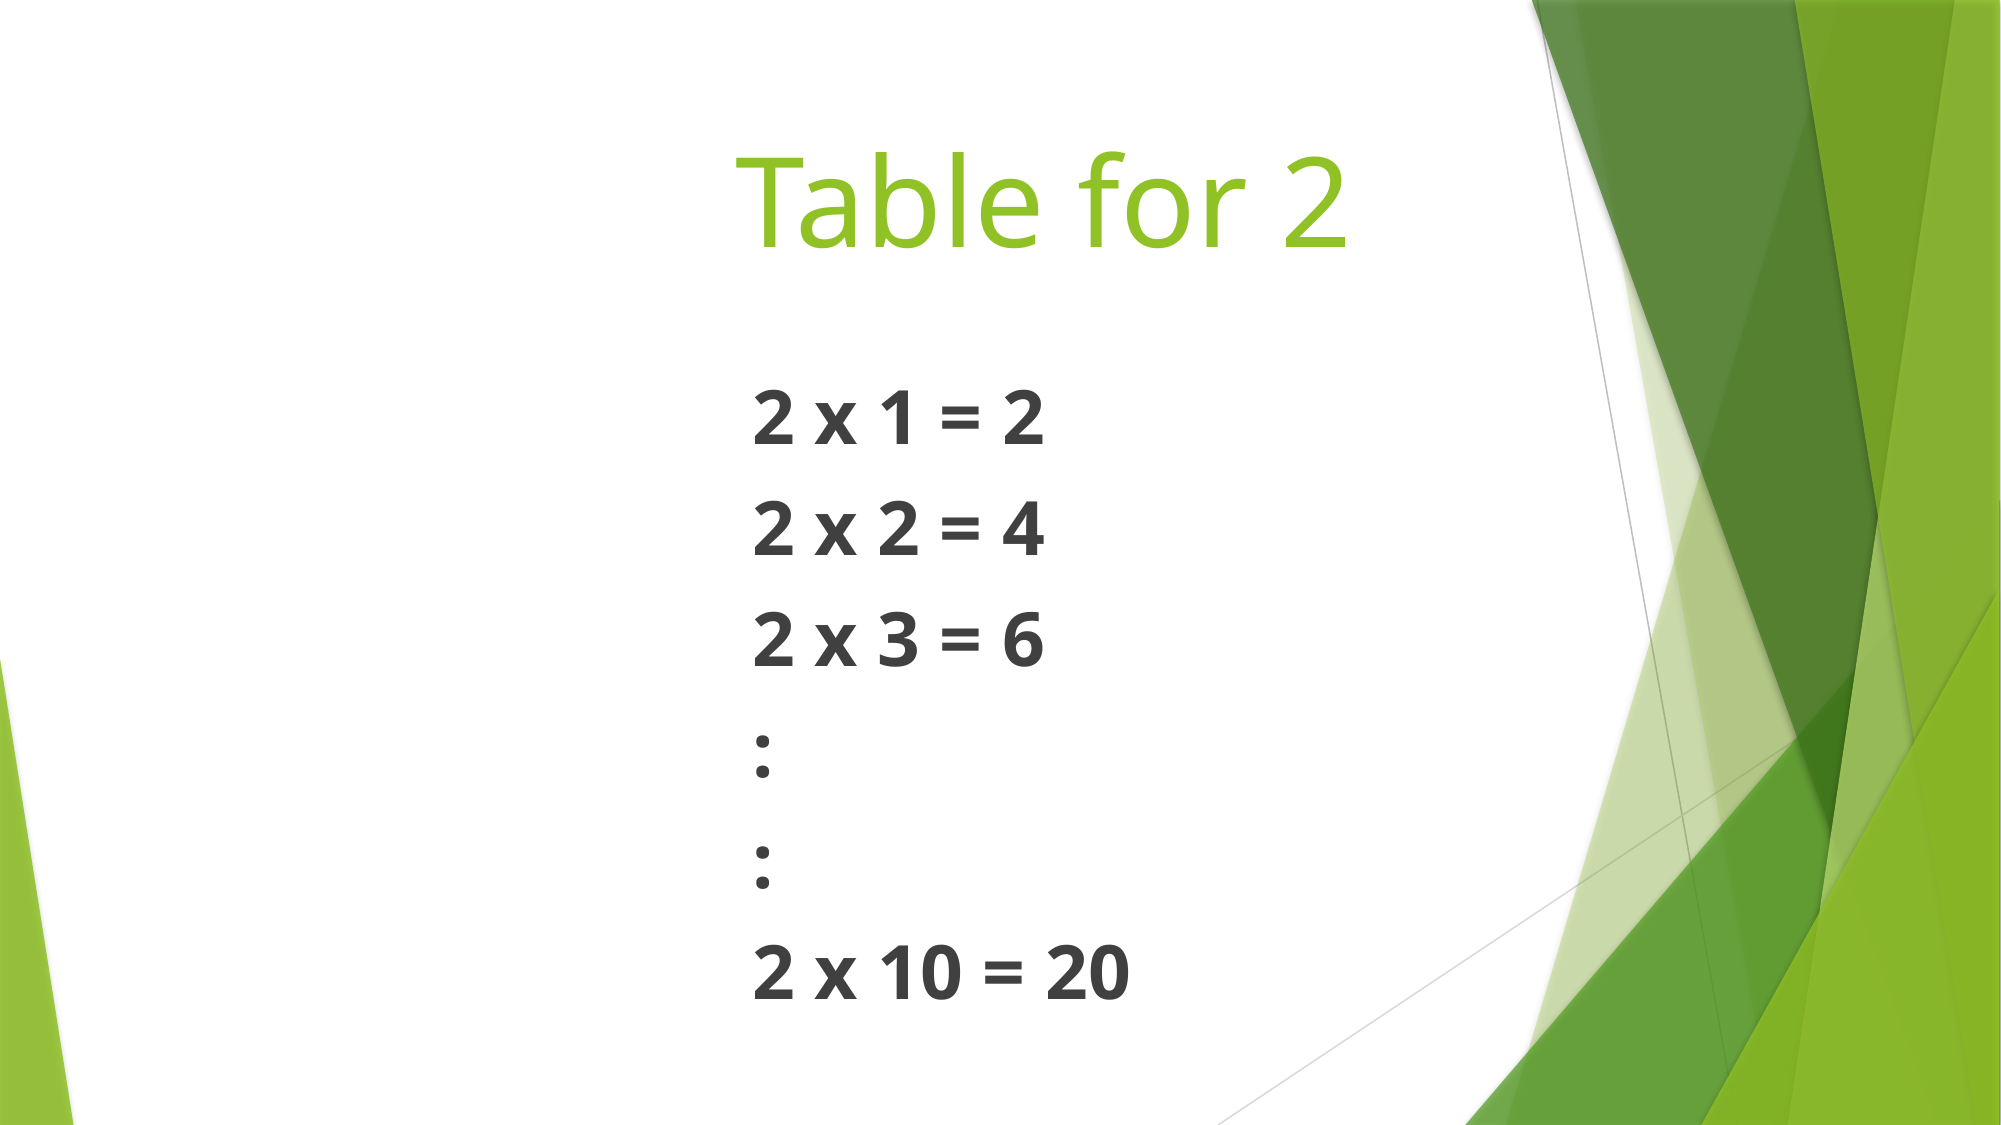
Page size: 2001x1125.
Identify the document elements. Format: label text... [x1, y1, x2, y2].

list 2 x 1 = 2 2 x 2 = 4 2 x 3 = 6 : : 2 x 10 = 20 [737, 362, 1388, 1038]
title Table for 2 [425, 115, 1663, 350]
